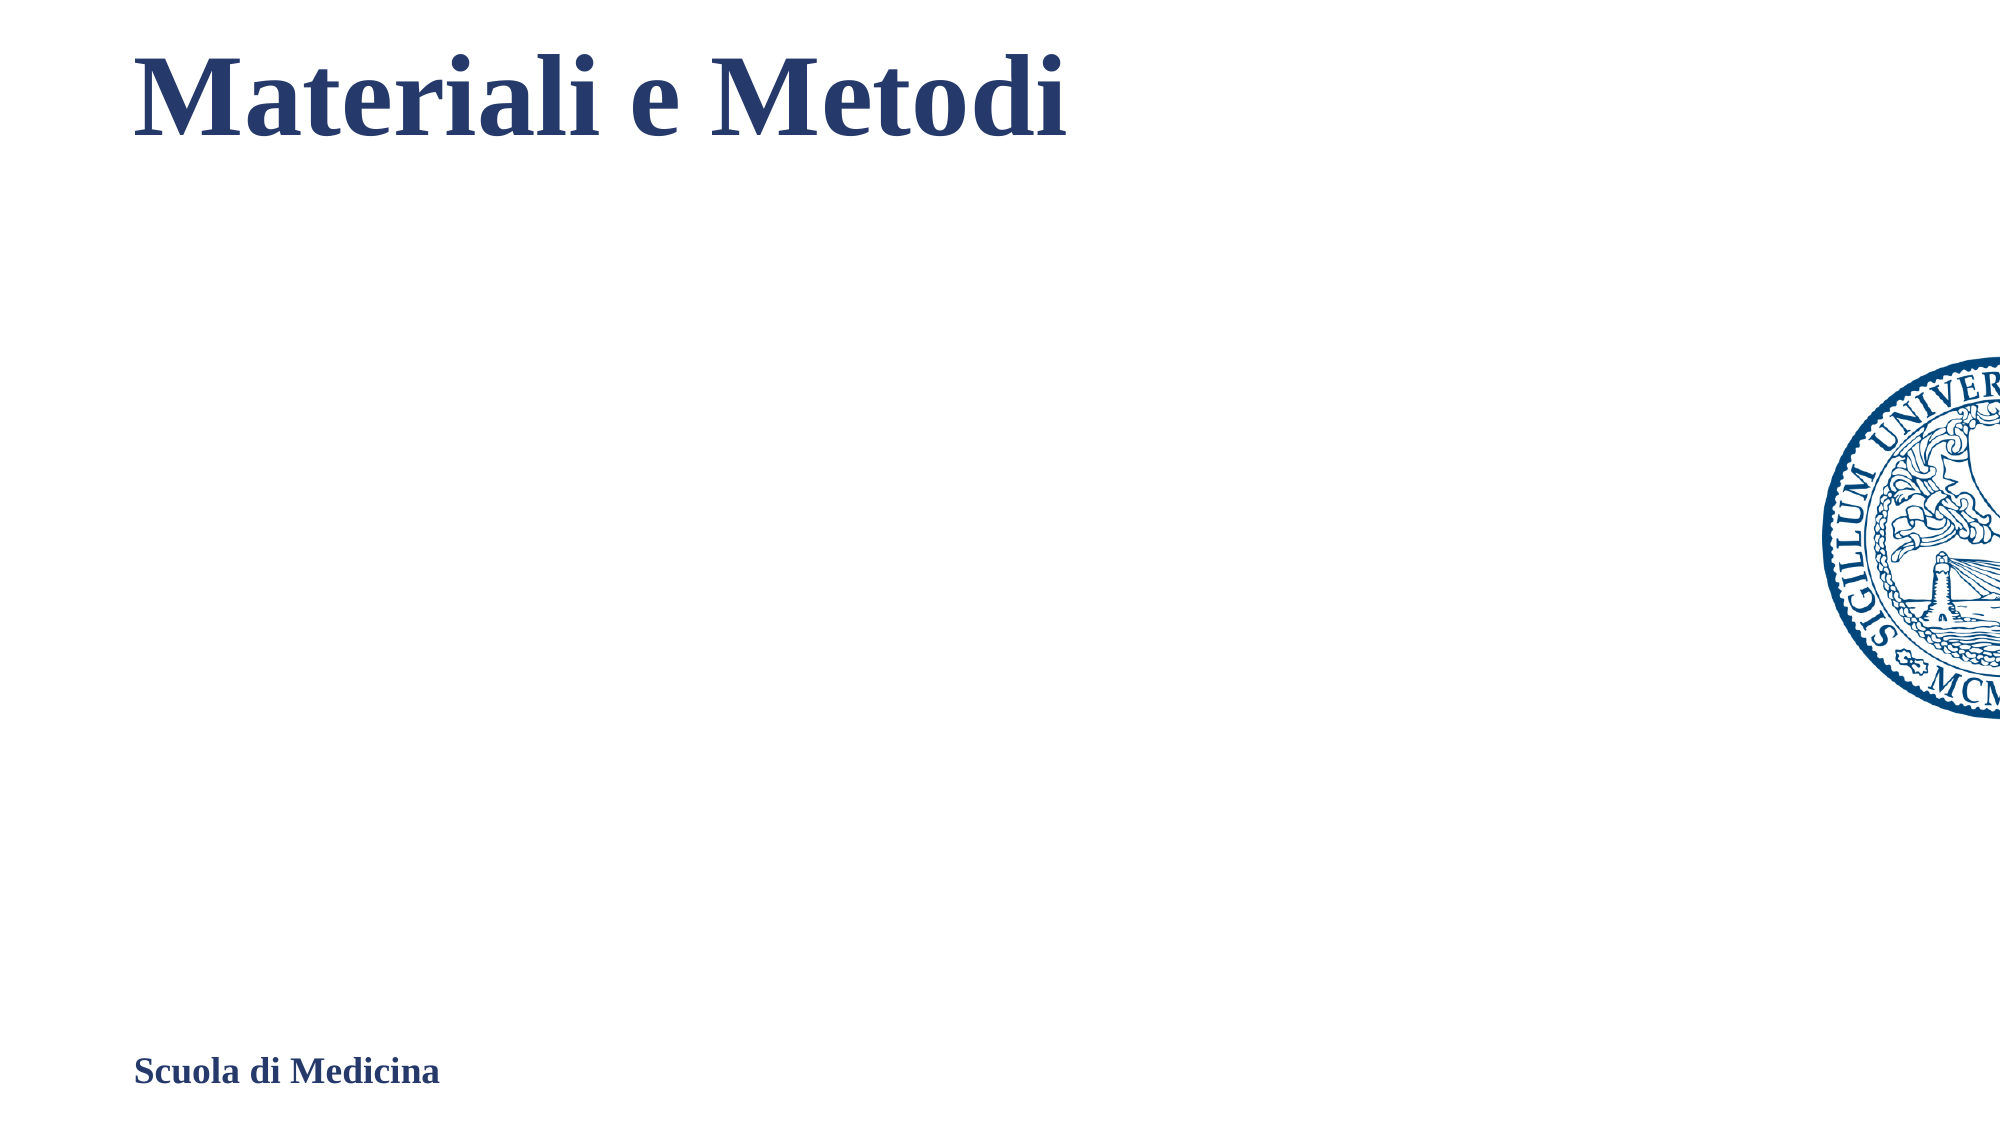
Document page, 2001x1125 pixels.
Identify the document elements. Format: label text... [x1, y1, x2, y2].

title Materiali e Metodi [118, 26, 1259, 169]
picture [1795, 340, 2000, 749]
text_box Scuola di Medicina [118, 1038, 459, 1099]
